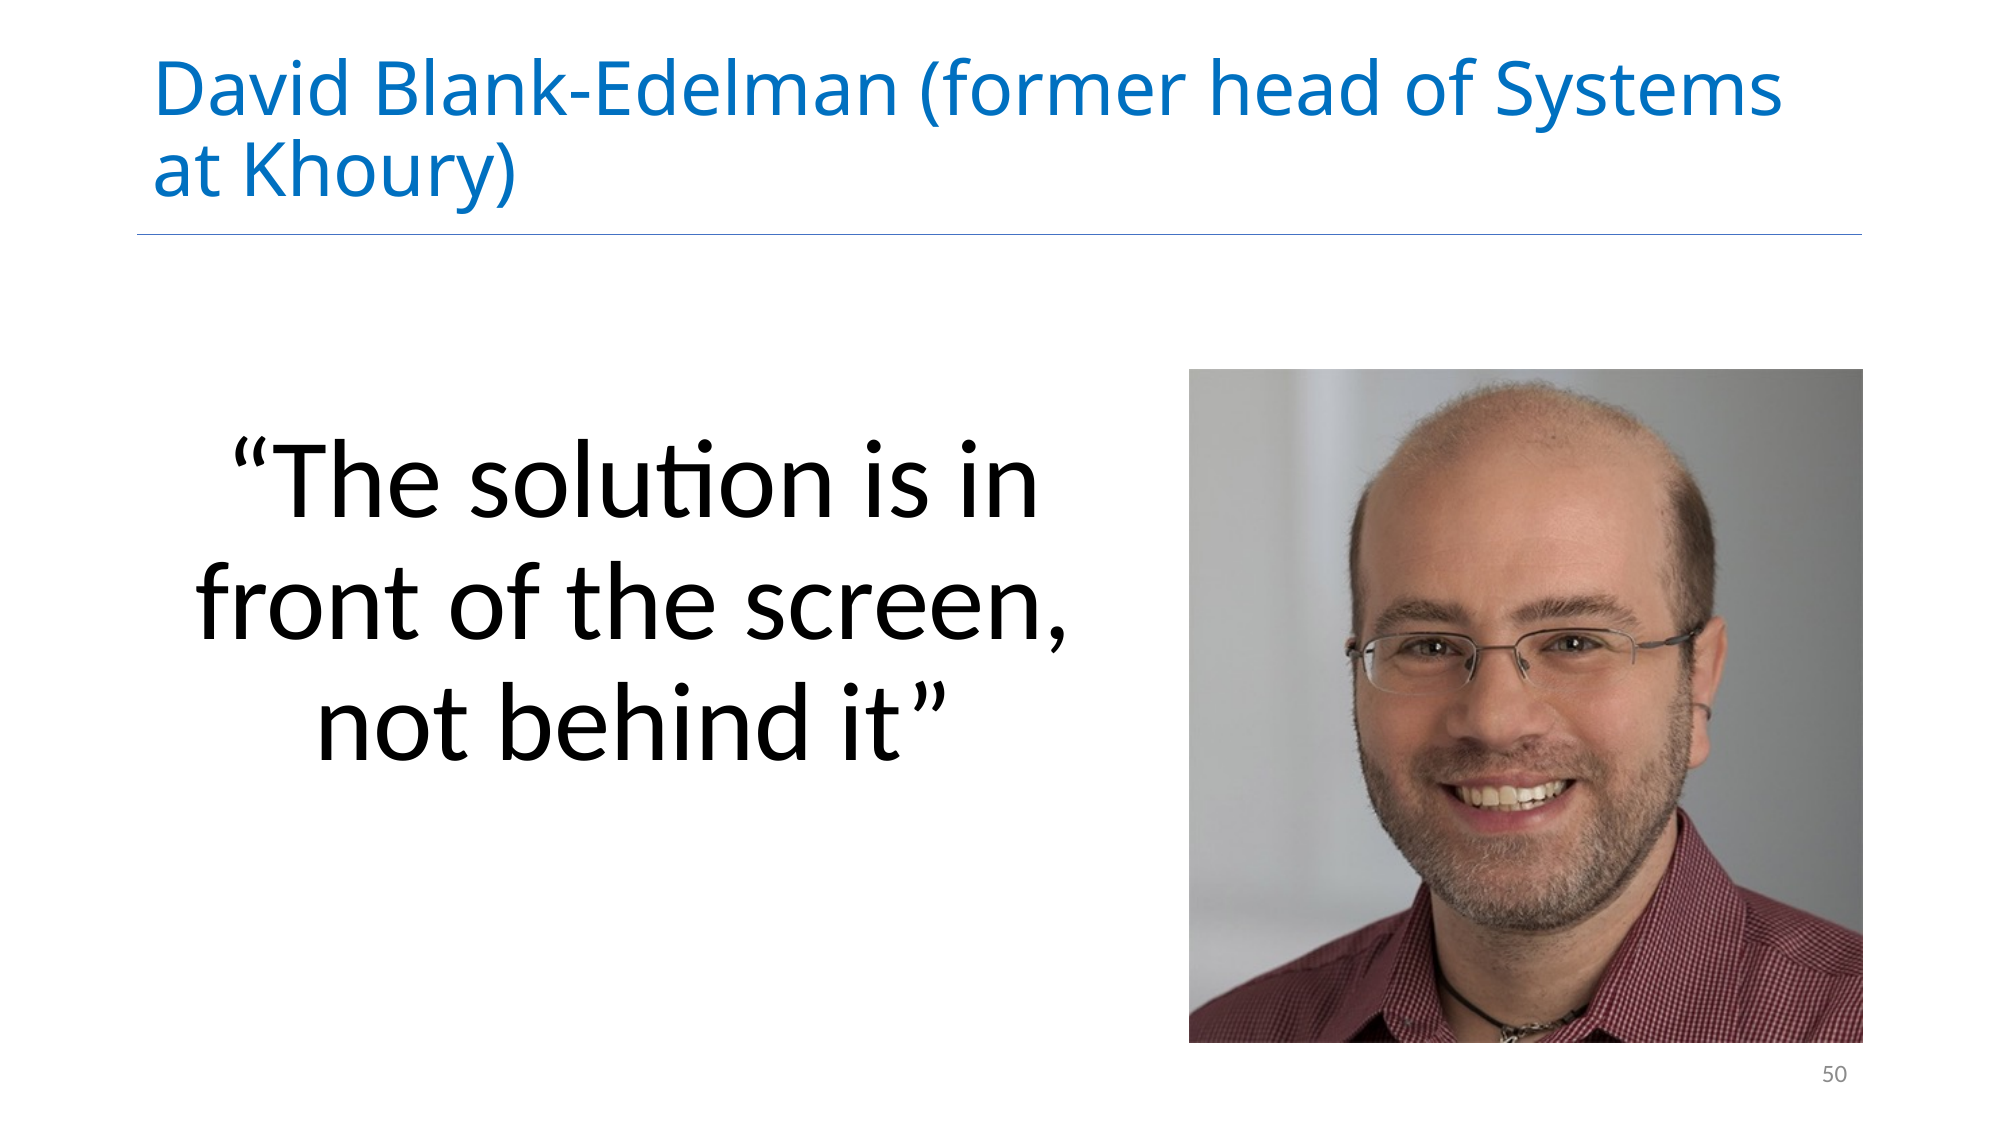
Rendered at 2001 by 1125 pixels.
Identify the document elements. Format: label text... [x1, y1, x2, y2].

slide_number 50 [1412, 1043, 1863, 1103]
title David Blank-Edelman (former head of Systems at Khoury) [137, 3, 1863, 221]
list “The solution is in front of the screen, not behind it” [137, 246, 1131, 960]
picture [1189, 369, 1863, 1043]
